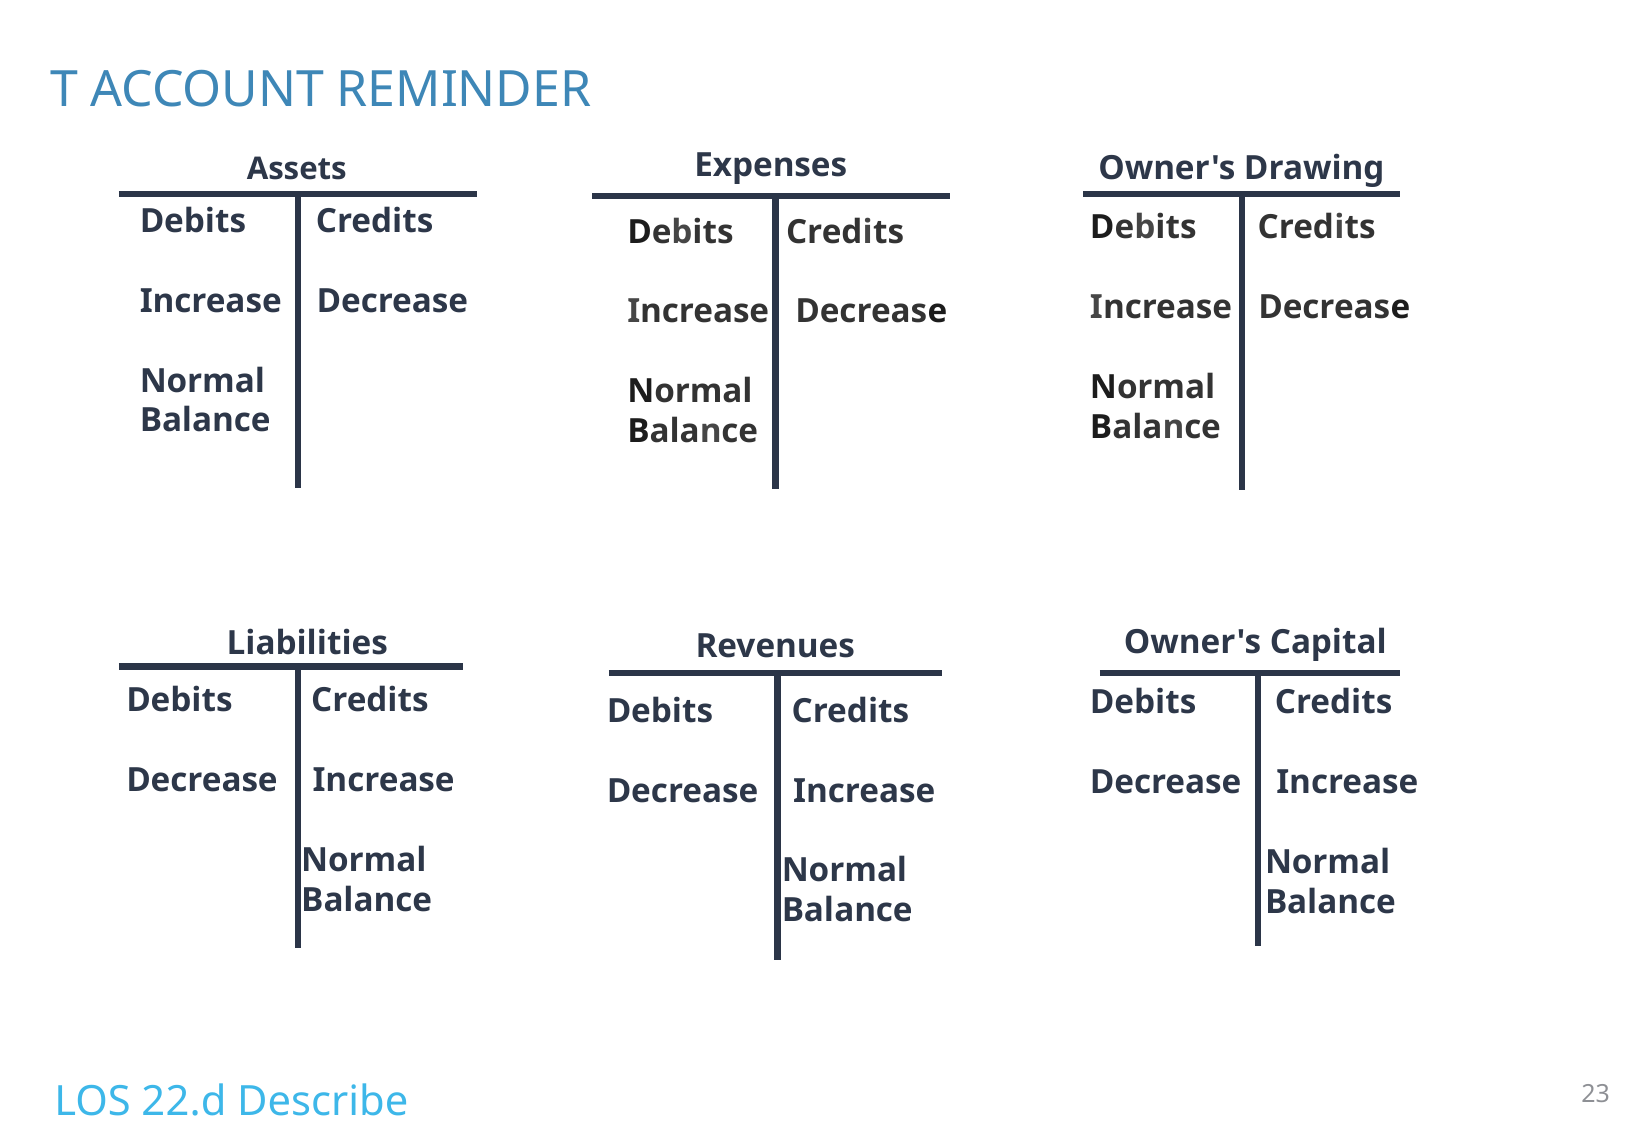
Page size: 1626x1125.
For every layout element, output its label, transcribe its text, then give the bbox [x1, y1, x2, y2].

text_box Debits Credits Increase Decrease Normal Balance [125, 191, 503, 446]
text_box Debits Credits Increase Decrease Normal Balance [612, 205, 771, 457]
text_box Debits Credits Decrease Increase Normal Balance [303, 671, 516, 926]
text_box Liabilities [211, 613, 412, 665]
title T ACCOUNT REMINDER [49, 64, 1576, 115]
text_box Debits Credits Increase Decrease Normal Balance [1075, 198, 1237, 453]
text_box Revenues [680, 617, 870, 672]
text_box Owner's Capital [1109, 613, 1403, 668]
text_box Debits Credits Decrease Increase Normal Balance [592, 681, 773, 936]
text_box Debits Credits Decrease Increase Normal Balance [1075, 672, 1253, 928]
text_box LOS 22.d Describe [39, 1066, 759, 1125]
text_box Debits Credits Decrease Increase Normal Balance [111, 671, 293, 926]
text_box Debits Credits Increase Decrease Normal Balance [780, 202, 1042, 457]
text_box Assets [232, 141, 362, 191]
text_box Debits Credits Increase Decrease Normal Balance [1247, 198, 1449, 453]
text_box Debits Credits Decrease Increase Normal Balance [782, 681, 997, 936]
text_box Debits Credits Decrease Increase Normal Balance [1263, 672, 1480, 928]
text_box Owner's Drawing [1083, 138, 1400, 193]
text_box Expenses [679, 136, 872, 191]
